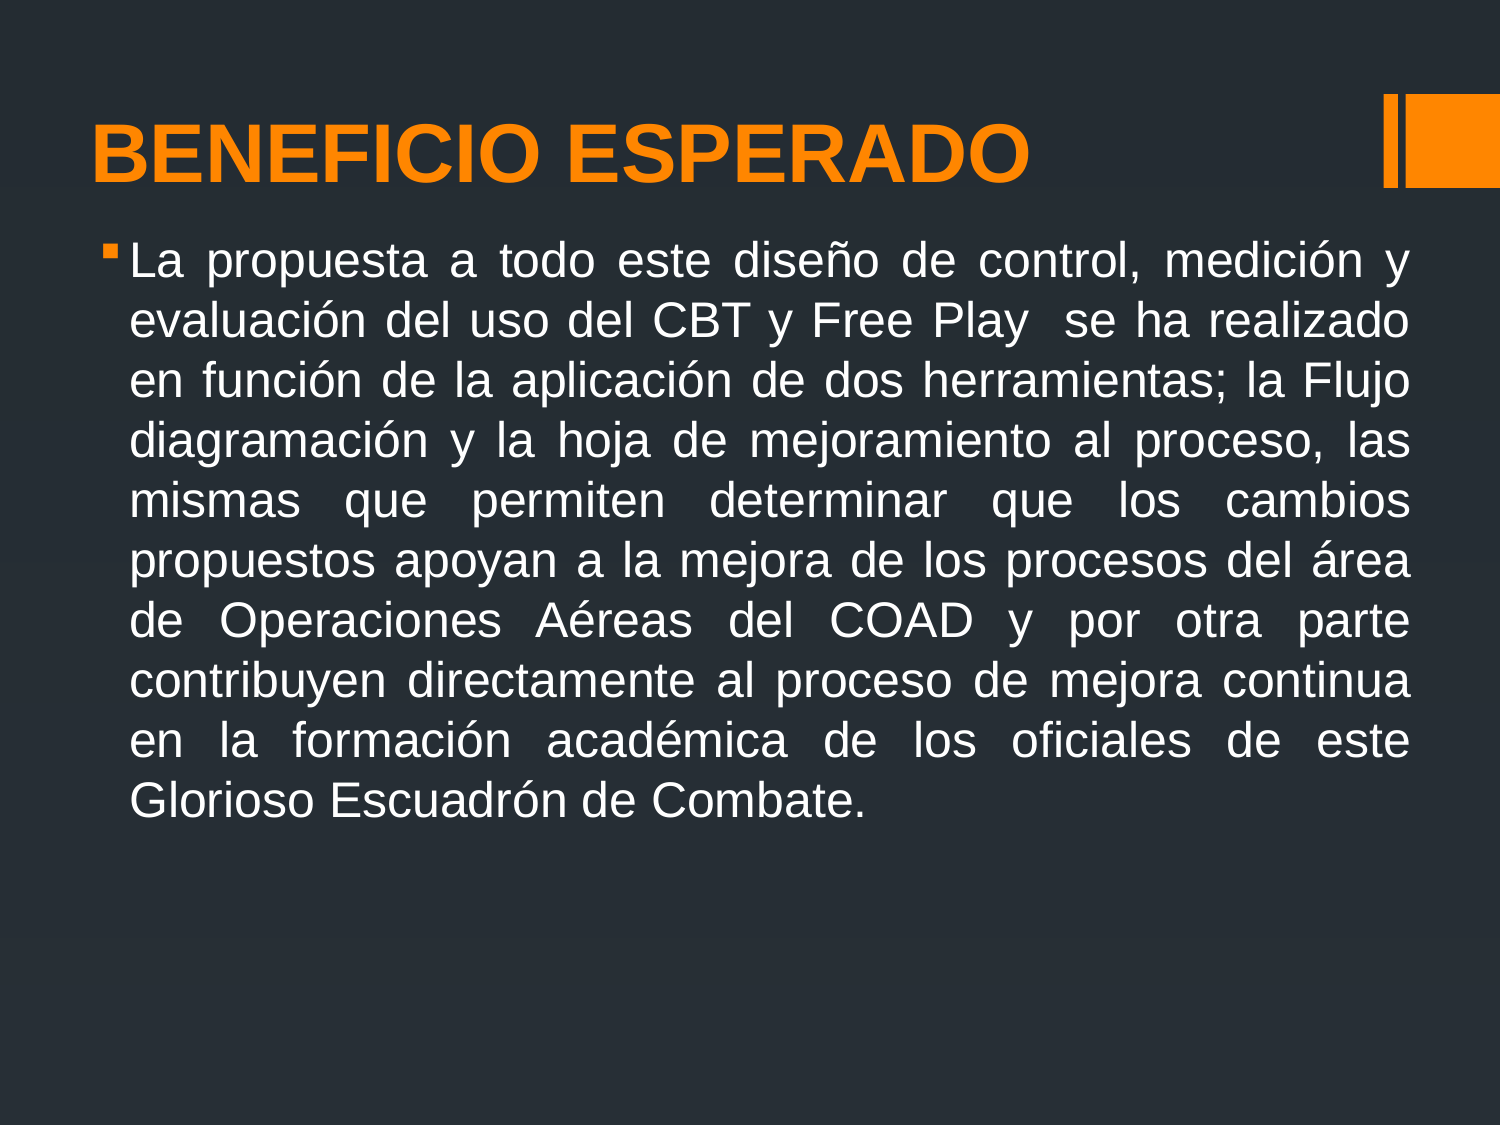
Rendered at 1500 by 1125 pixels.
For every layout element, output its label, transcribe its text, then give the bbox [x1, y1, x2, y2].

title BENEFICIO ESPERADO [75, 19, 1425, 207]
list La propuesta a todo este diseño de control, medición y evaluación del uso del CBT y Free Play se ha realizado en función de la aplicación de dos herramientas; la Flujo diagramación y la hoja de mejoramiento al proceso, las mismas que permiten determinar que los cambios propuestos apoyan a la mejora de los procesos del área de Operaciones Aéreas del COAD y por otra parte contribuyen directamente al proceso de mejora continua en la formación académica de los oficiales de este Glorioso Escuadrón de Combate. [76, 219, 1427, 963]
